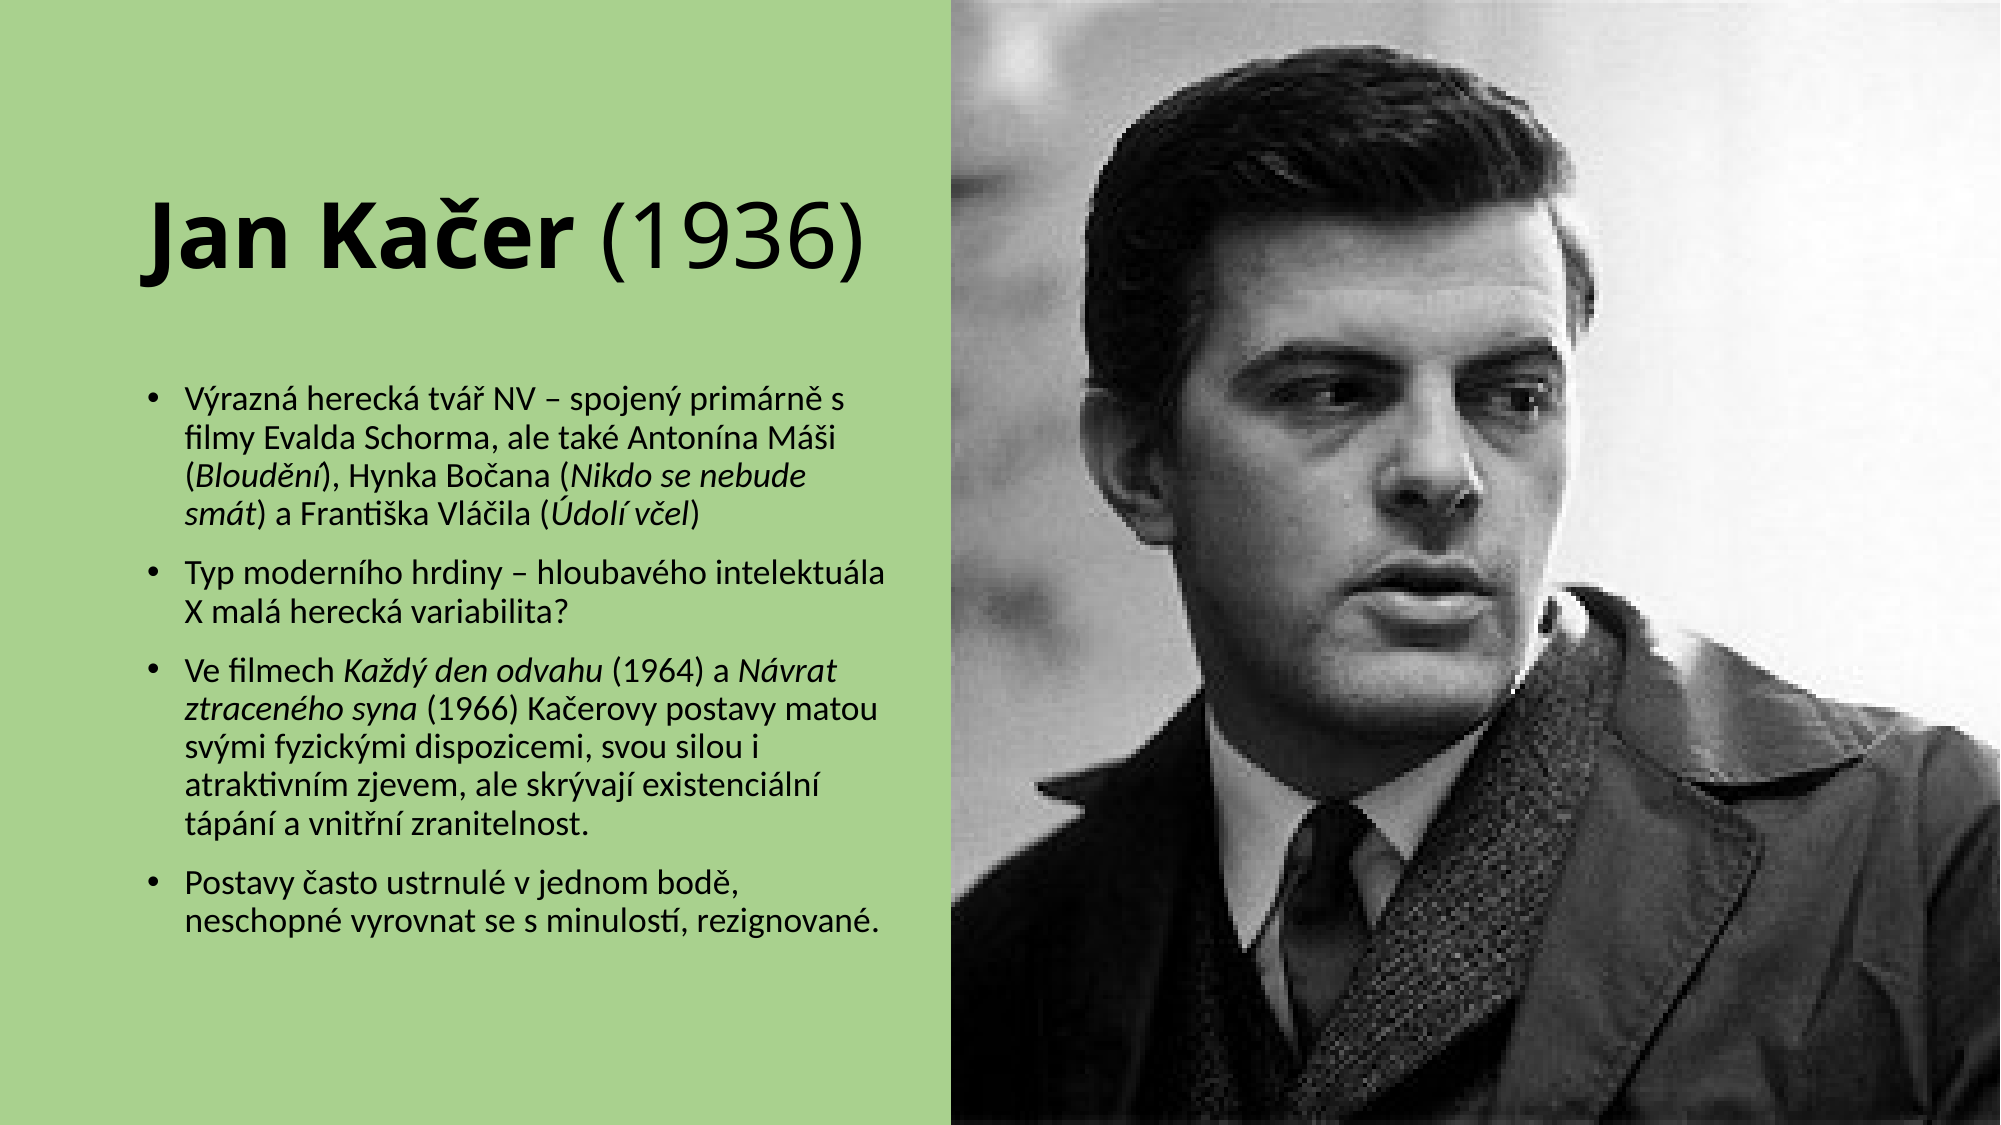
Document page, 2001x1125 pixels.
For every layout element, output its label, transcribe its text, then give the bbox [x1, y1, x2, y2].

picture [950, 0, 2000, 1125]
title Jan Kačer (1936) [132, 130, 920, 347]
list Výrazná herecká tvář NV – spojený primárně s filmy Evalda Schorma, ale také Antonína Máši (Bloudění), Hynka Bočana (Nikdo se nebude smát) a Františka Vláčila (Údolí včel) Typ moderního hrdiny – hloubavého intelektuála X malá herecká variabilita? Ve filmech Každý den odvahu (1964) a Návrat ztraceného syna (1966) Kačerovy postavy matou svými fyzickými dispozicemi, svou silou i atraktivním zjevem, ale skrývají existenciální tápání a vnitřní zranitelnost. Postavy často ustrnulé v jednom bodě, neschopné vyrovnat se s minulostí, rezignované. [132, 372, 905, 995]
